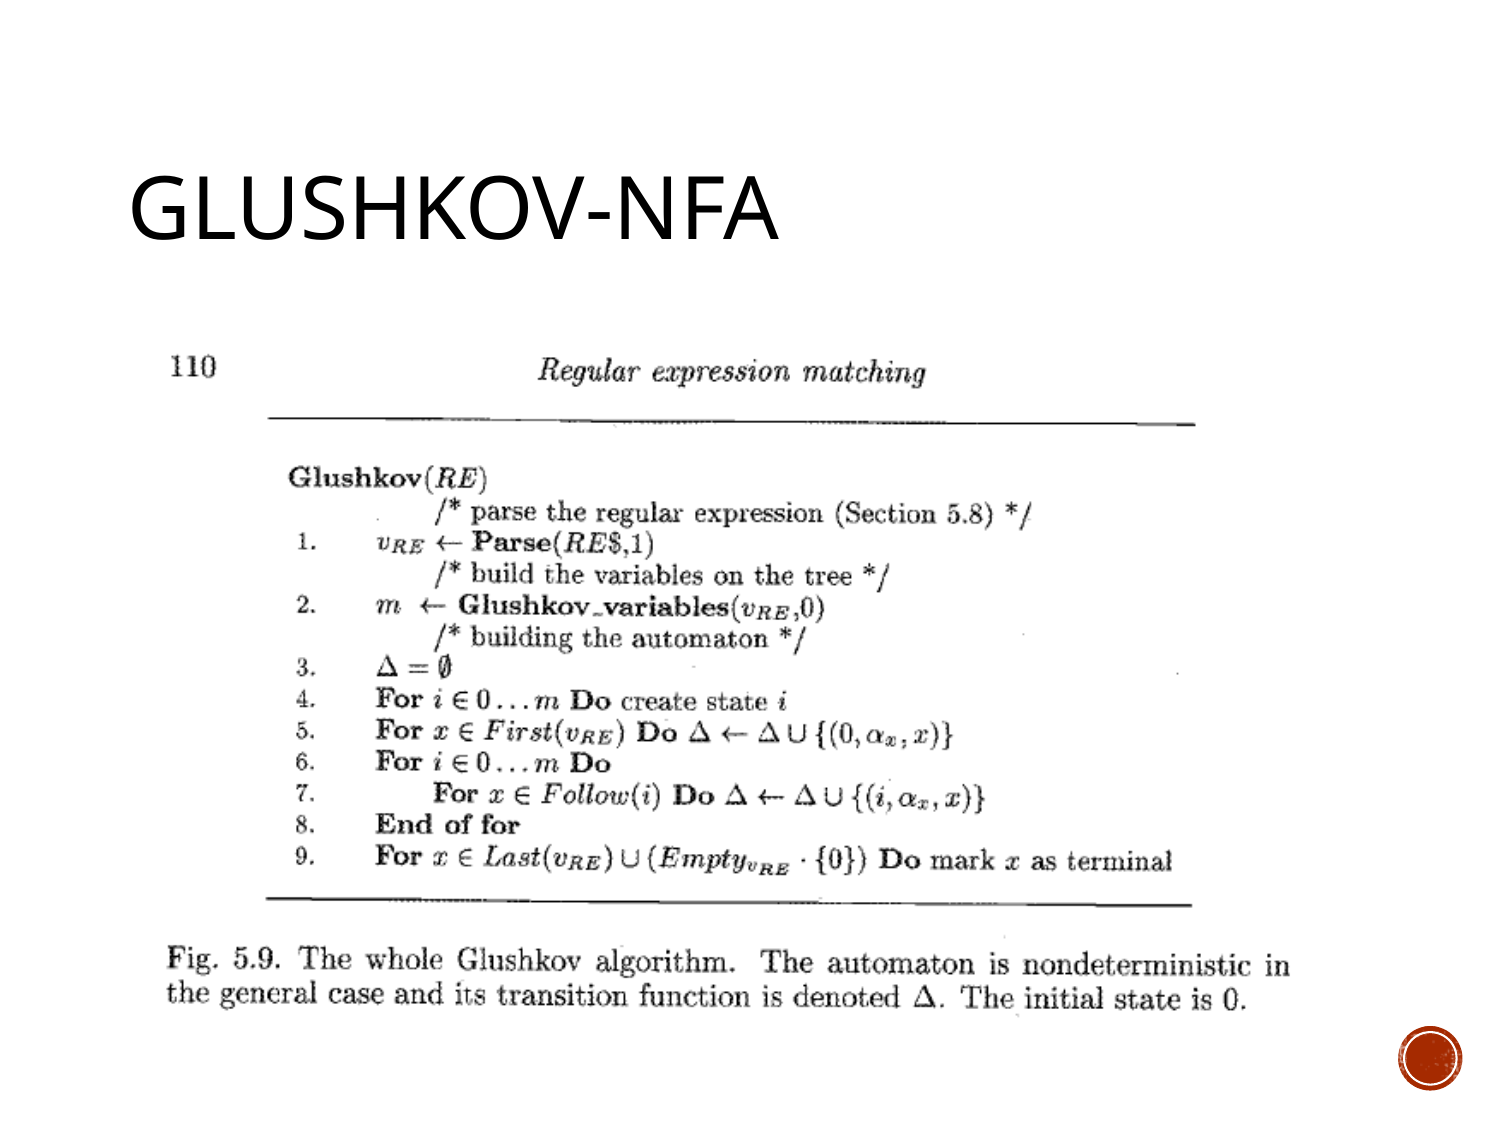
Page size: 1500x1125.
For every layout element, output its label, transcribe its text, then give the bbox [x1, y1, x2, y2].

title Glushkov-nfa [112, 79, 1388, 344]
picture [141, 327, 1314, 1033]
